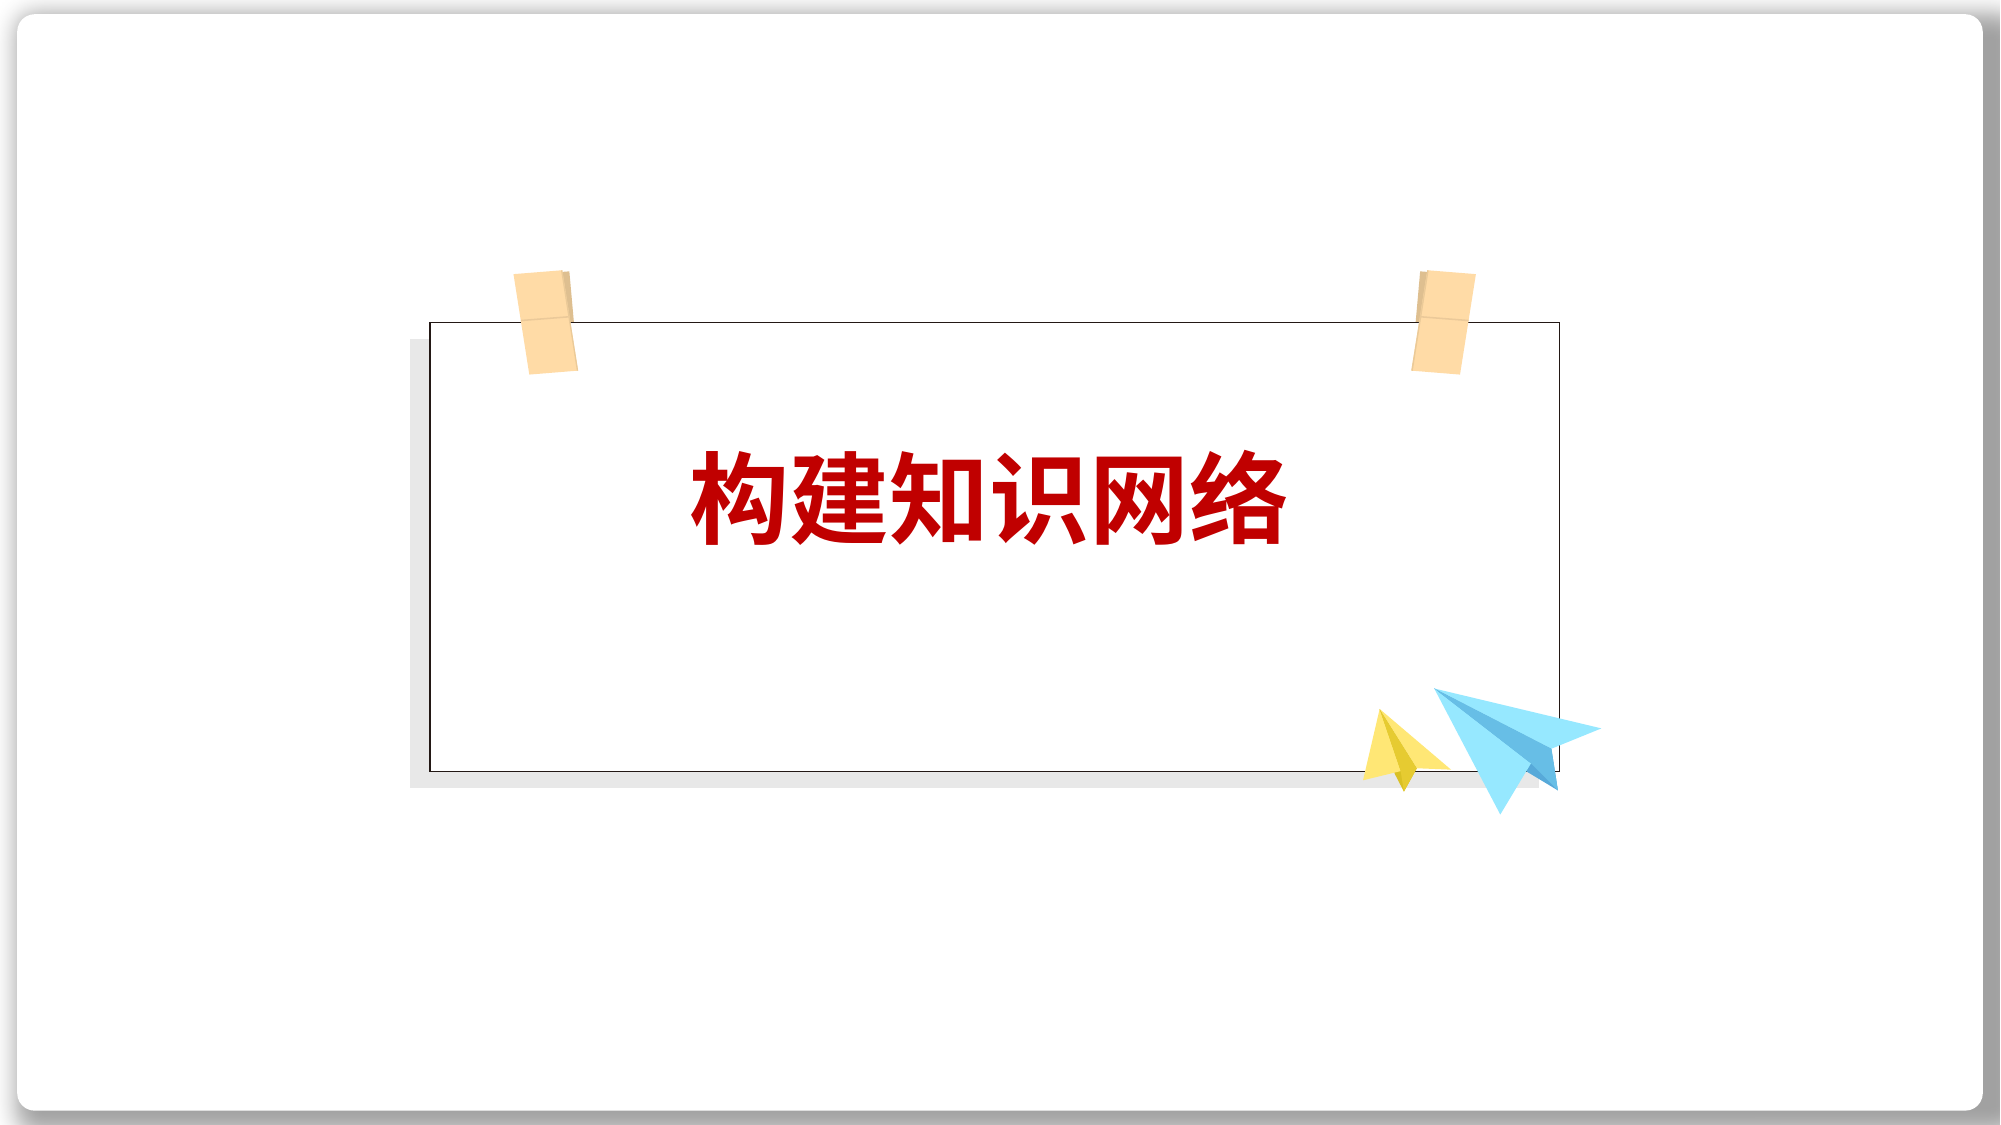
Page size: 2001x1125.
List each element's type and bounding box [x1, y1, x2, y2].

text_box [16, 13, 1984, 1112]
text_box [409, 270, 1602, 815]
